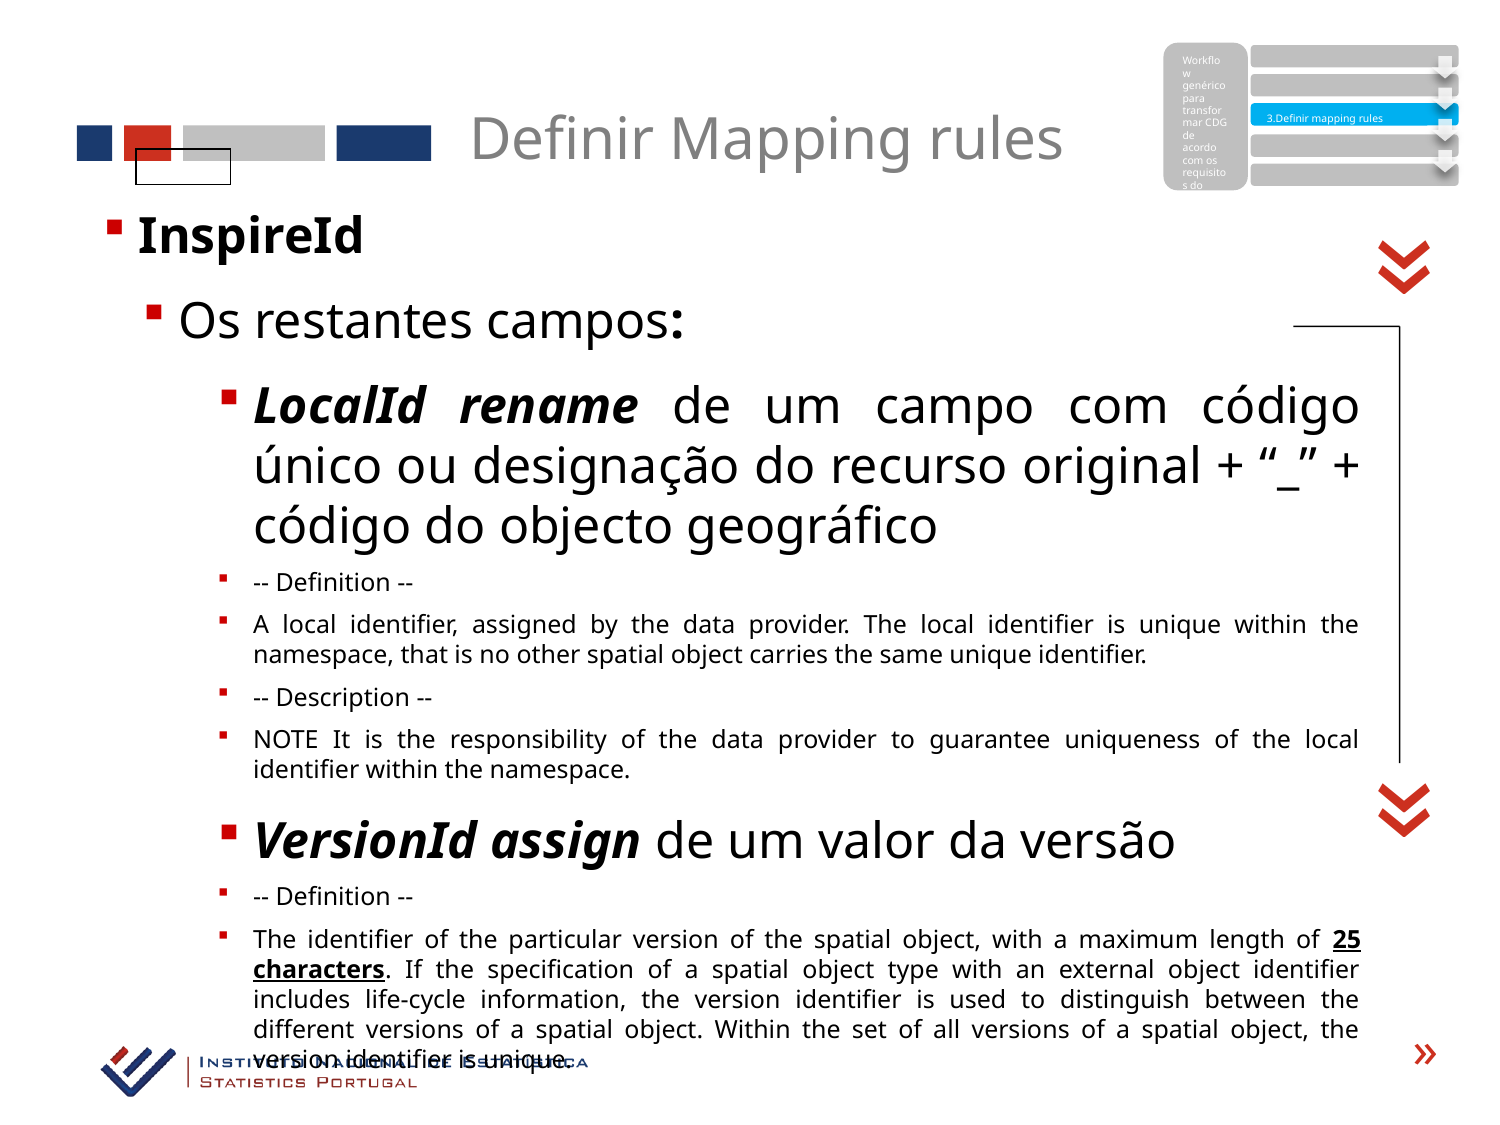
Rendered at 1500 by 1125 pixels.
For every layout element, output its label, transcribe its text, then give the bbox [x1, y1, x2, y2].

text_box [1431, 118, 1459, 142]
text_box 3.Definir mapping rules [1250, 103, 1436, 126]
text_box [1250, 163, 1442, 186]
text_box « [1305, 774, 1471, 858]
text_box [1431, 87, 1459, 110]
text_box [1431, 150, 1459, 173]
text_box [1250, 45, 1459, 68]
text_box Definir Mapping rules [454, 66, 1223, 207]
text_box « [1376, 231, 1471, 315]
text_box [1250, 74, 1436, 97]
text_box InspireId Os restantes campos: LocalId rename de um campo com código único ou designação do recurso original + “_” + código do objecto geográfico -- Definition -- A local identifier, assigned by the data provider. The local identifier is unique within the namespace, that is no other spatial object carries the same unique identifier. -- Description -- NOTE It is the responsibility of the data provider to guarantee uniqueness of the local identifier within the namespace. VersionId assign de um valor da versão -- Definition -- The identifier of the particular version of the spatial object, with a maximum length of 25 characters. If the specification of a spatial object type with an external object identifier includes life-cycle information, the version identifier is used to distinguish between the different versions of a spatial object. Within the set of all versions of a spatial object, the version identifier is unique. [88, 196, 1376, 1125]
text_box [1455, 147, 1459, 157]
text_box [1455, 85, 1459, 95]
text_box « [1376, 1024, 1454, 1099]
text_box [1448, 179, 1459, 186]
text_box [1250, 134, 1436, 157]
text_box [1431, 56, 1459, 79]
text_box Workflow genérico para transformar CDG de acordo com os requisitos do target Schema [1163, 42, 1248, 191]
